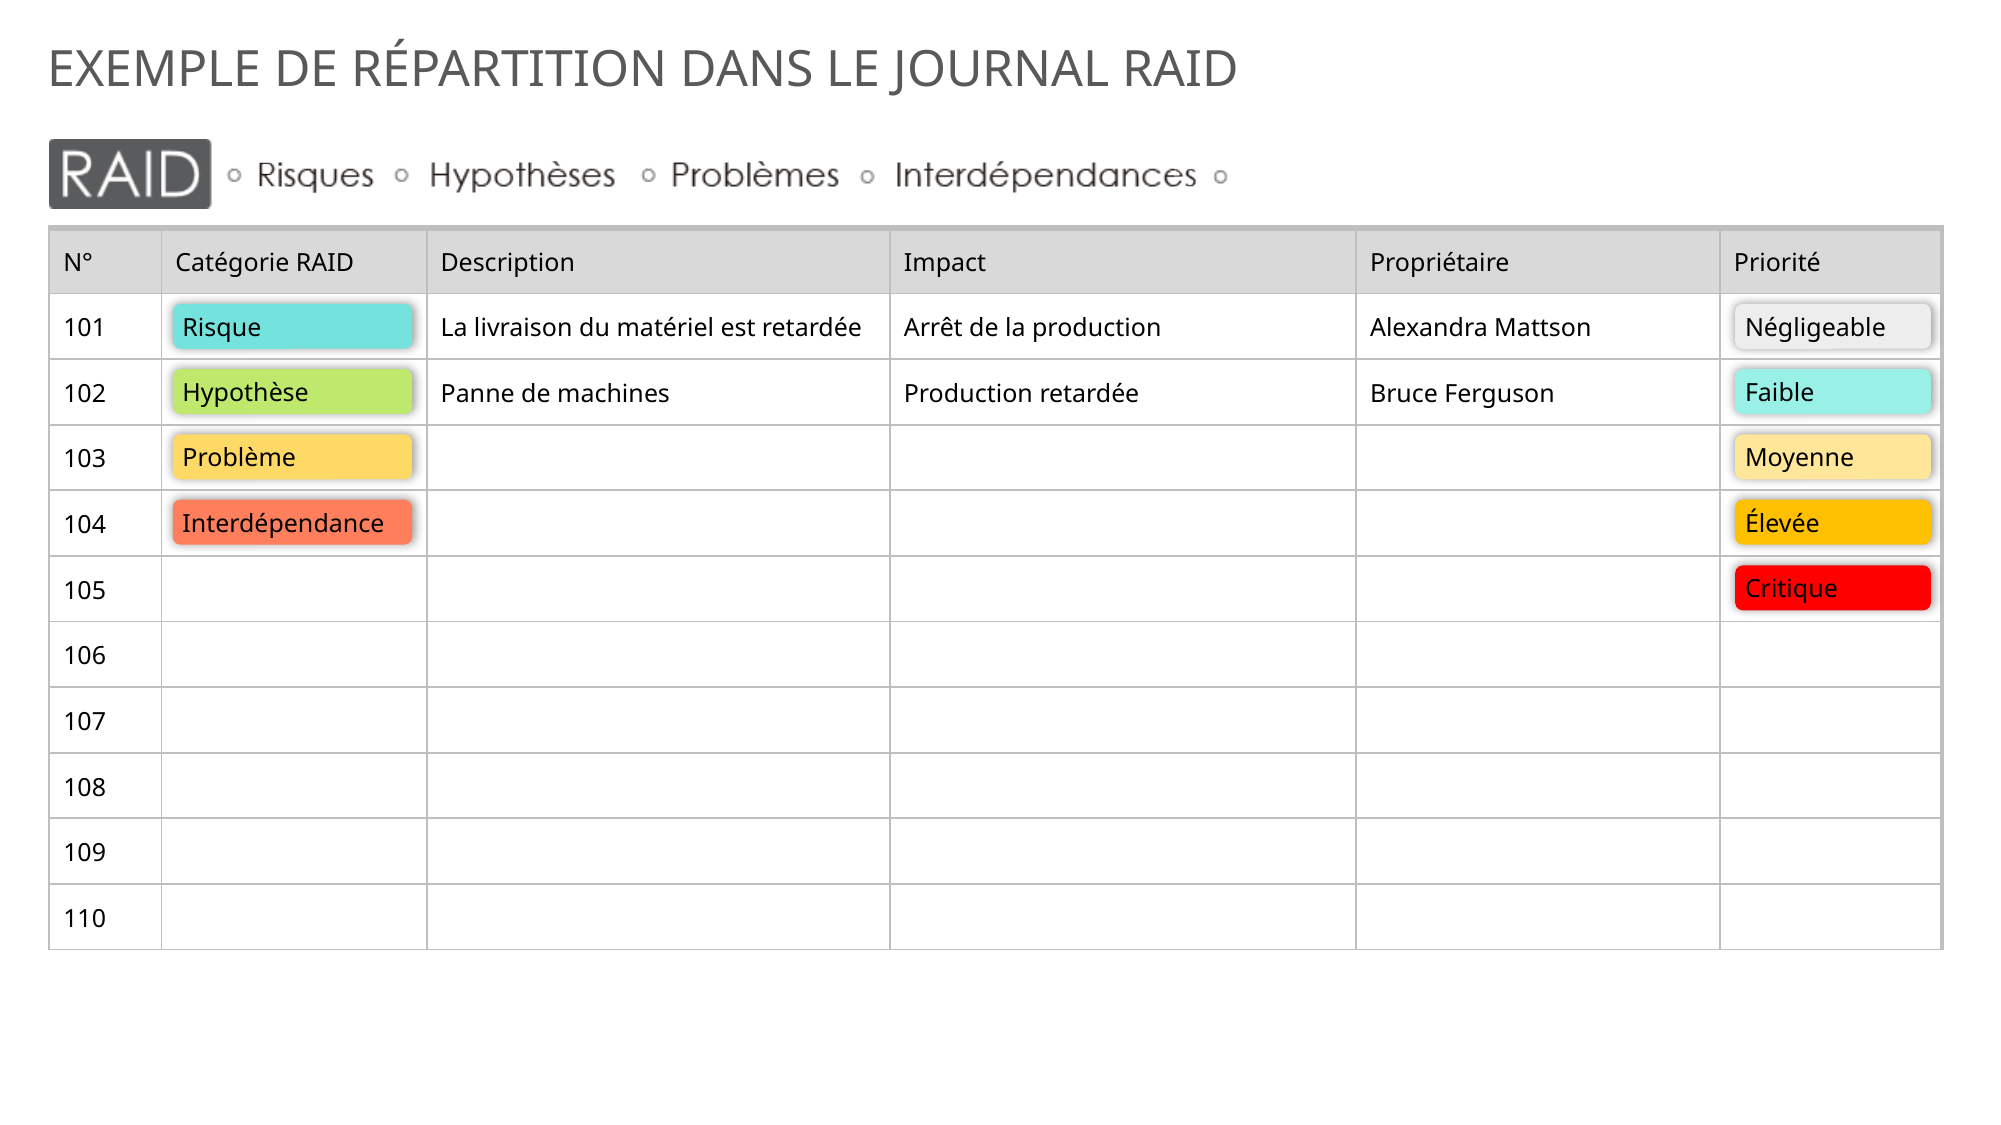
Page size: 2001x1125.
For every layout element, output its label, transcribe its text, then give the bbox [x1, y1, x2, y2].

picture [49, 139, 1237, 209]
table_cell [1357, 491, 1719, 555]
text_box Risque [171, 302, 414, 350]
table_cell Bruce Ferguson [1357, 360, 1719, 424]
table_cell 107 [50, 688, 161, 752]
table_cell [891, 557, 1355, 621]
text_box Négligeable [1734, 302, 1932, 350]
table_header Priorité [1721, 231, 1940, 293]
table_cell [891, 426, 1355, 489]
table_cell [1721, 426, 1940, 489]
table_cell [1721, 754, 1940, 817]
table_cell [891, 754, 1355, 817]
table_cell Panne de machines [428, 360, 889, 424]
table_cell [1721, 819, 1940, 883]
table_cell 110 [50, 885, 161, 949]
table_cell [1357, 754, 1719, 817]
table_cell [162, 557, 426, 621]
text_box Critique [1734, 564, 1932, 612]
text_box Interdépendance [171, 498, 414, 546]
table_cell 104 [50, 491, 161, 555]
table_cell [1357, 885, 1719, 949]
table_header Propriétaire [1357, 231, 1719, 293]
table_cell Production retardée [891, 360, 1355, 424]
table_cell 105 [50, 557, 161, 621]
table_header Catégorie RAID [162, 231, 426, 293]
table_cell [428, 557, 889, 621]
text_box Élevée [1734, 498, 1932, 546]
table_cell [891, 622, 1355, 686]
table_cell [1721, 885, 1940, 949]
table_cell [1357, 426, 1719, 489]
table_cell [162, 491, 426, 555]
table_cell [428, 688, 889, 752]
table_cell Alexandra Mattson [1357, 294, 1719, 358]
table_cell [1721, 622, 1940, 686]
table_cell [1721, 360, 1940, 424]
table_cell [1357, 622, 1719, 686]
text_box EXEMPLE DE RÉPARTITION DANS LE JOURNAL RAID [32, 28, 1607, 104]
table_cell 102 [50, 360, 161, 424]
table_cell 109 [50, 819, 161, 883]
table_cell 106 [50, 622, 161, 686]
table_cell La livraison du matériel est retardée [428, 294, 889, 358]
table_cell 103 [50, 426, 161, 489]
table_header N° [50, 231, 161, 293]
table_cell [1357, 819, 1719, 883]
table_cell [891, 491, 1355, 555]
table_cell [891, 885, 1355, 949]
table_cell [891, 819, 1355, 883]
table_cell [1721, 688, 1940, 752]
table_cell 101 [50, 294, 161, 358]
text_box Faible [1734, 368, 1932, 416]
table_cell [162, 688, 426, 752]
table_header Description [428, 231, 889, 293]
text_box Problème [171, 433, 414, 481]
table_cell [162, 885, 426, 949]
table_cell 108 [50, 754, 161, 817]
table_cell [428, 885, 889, 949]
table_cell [1721, 491, 1940, 555]
table_header Impact [891, 231, 1355, 293]
table_cell [162, 426, 426, 489]
table_cell [162, 622, 426, 686]
table_cell [162, 754, 426, 817]
table_cell [162, 360, 426, 424]
table_cell [162, 294, 426, 358]
table_cell [891, 688, 1355, 752]
table_cell [1721, 294, 1940, 358]
table_cell [428, 491, 889, 555]
text_box Moyenne [1734, 433, 1932, 481]
table_cell [428, 819, 889, 883]
table_cell [1357, 557, 1719, 621]
table_cell [428, 754, 889, 817]
table_cell [428, 622, 889, 686]
table_cell [1721, 557, 1940, 621]
table_cell [162, 819, 426, 883]
table_cell Arrêt de la production [891, 294, 1355, 358]
text_box Hypothèse [171, 368, 414, 416]
table_cell [428, 426, 889, 489]
table_cell [1357, 688, 1719, 752]
